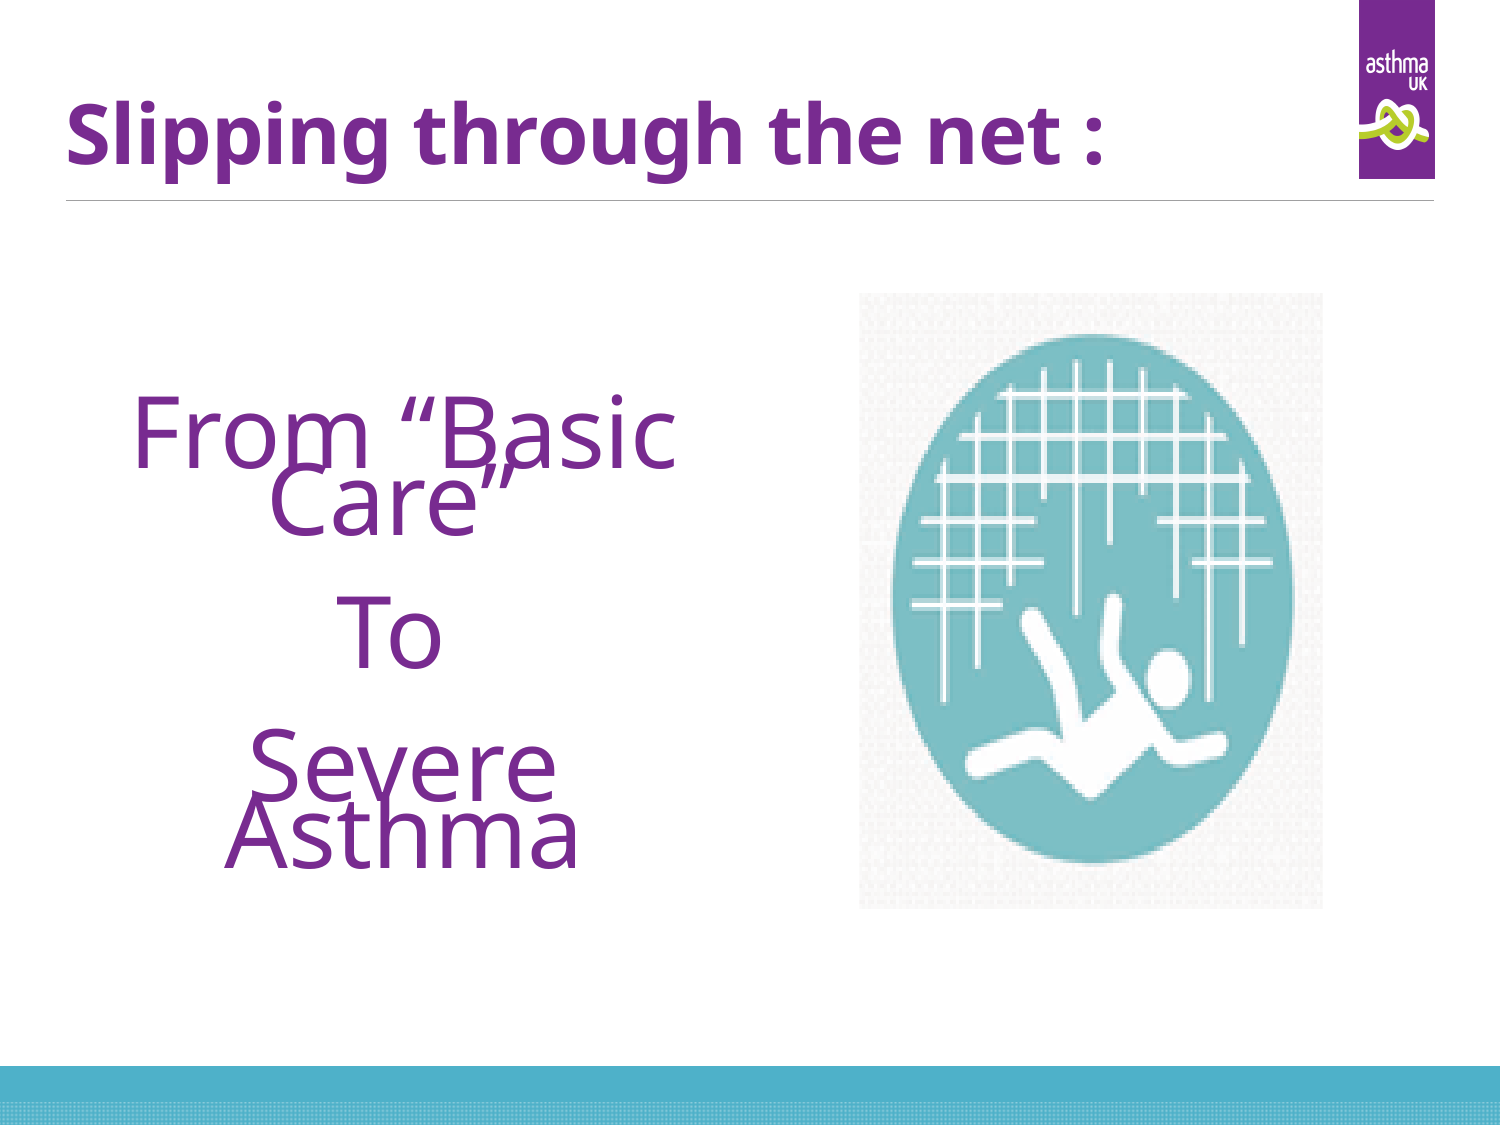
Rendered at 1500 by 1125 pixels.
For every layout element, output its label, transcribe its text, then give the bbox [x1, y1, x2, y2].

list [858, 292, 1324, 912]
title Slipping through the net : [65, 17, 1347, 181]
list From “Basic Care” To Severe Asthma [65, 221, 743, 1008]
picture [1359, 0, 1435, 179]
